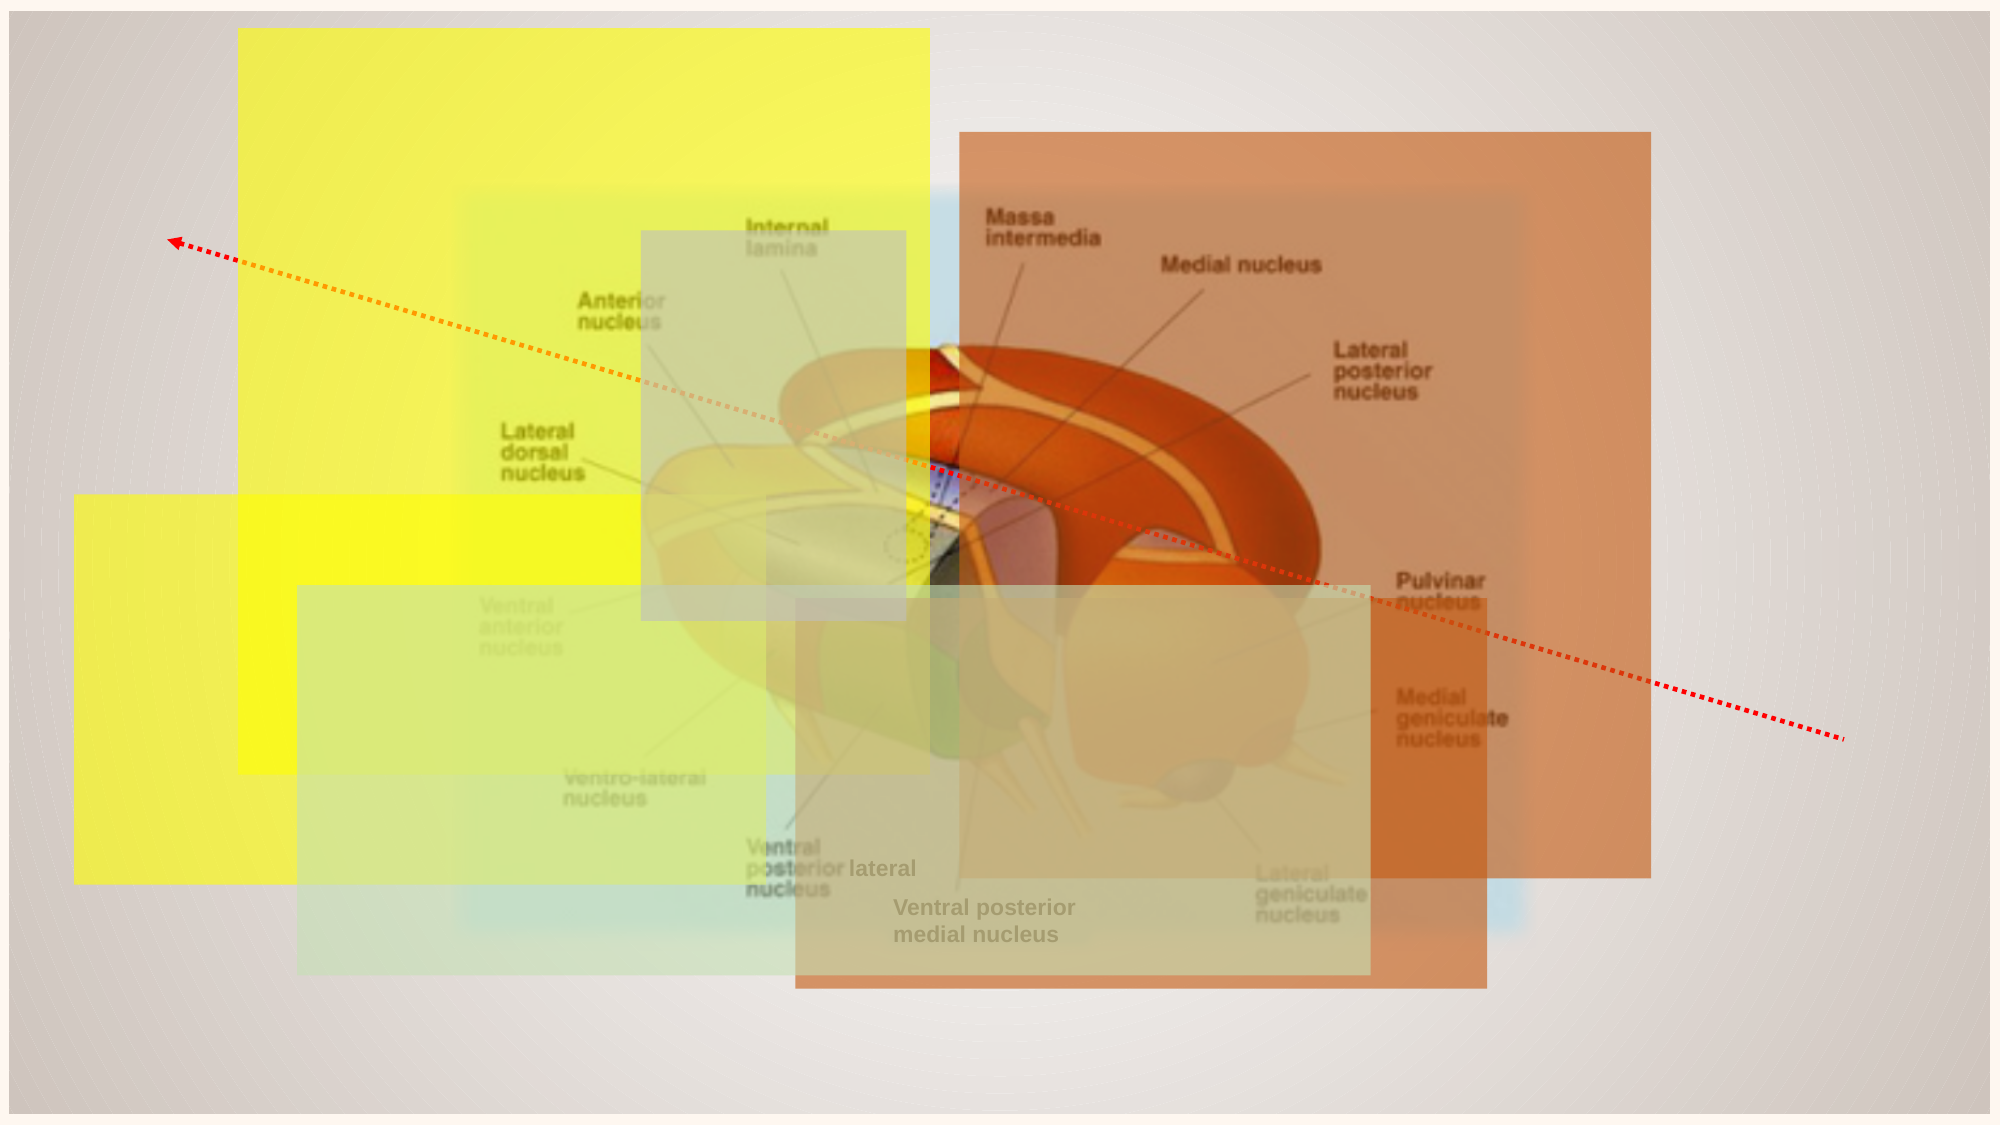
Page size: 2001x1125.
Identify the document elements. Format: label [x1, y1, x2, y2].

picture [442, 174, 1543, 239]
text_box [167, 239, 1844, 740]
text_box [0, 0, 2000, 1125]
picture [442, 740, 1543, 951]
